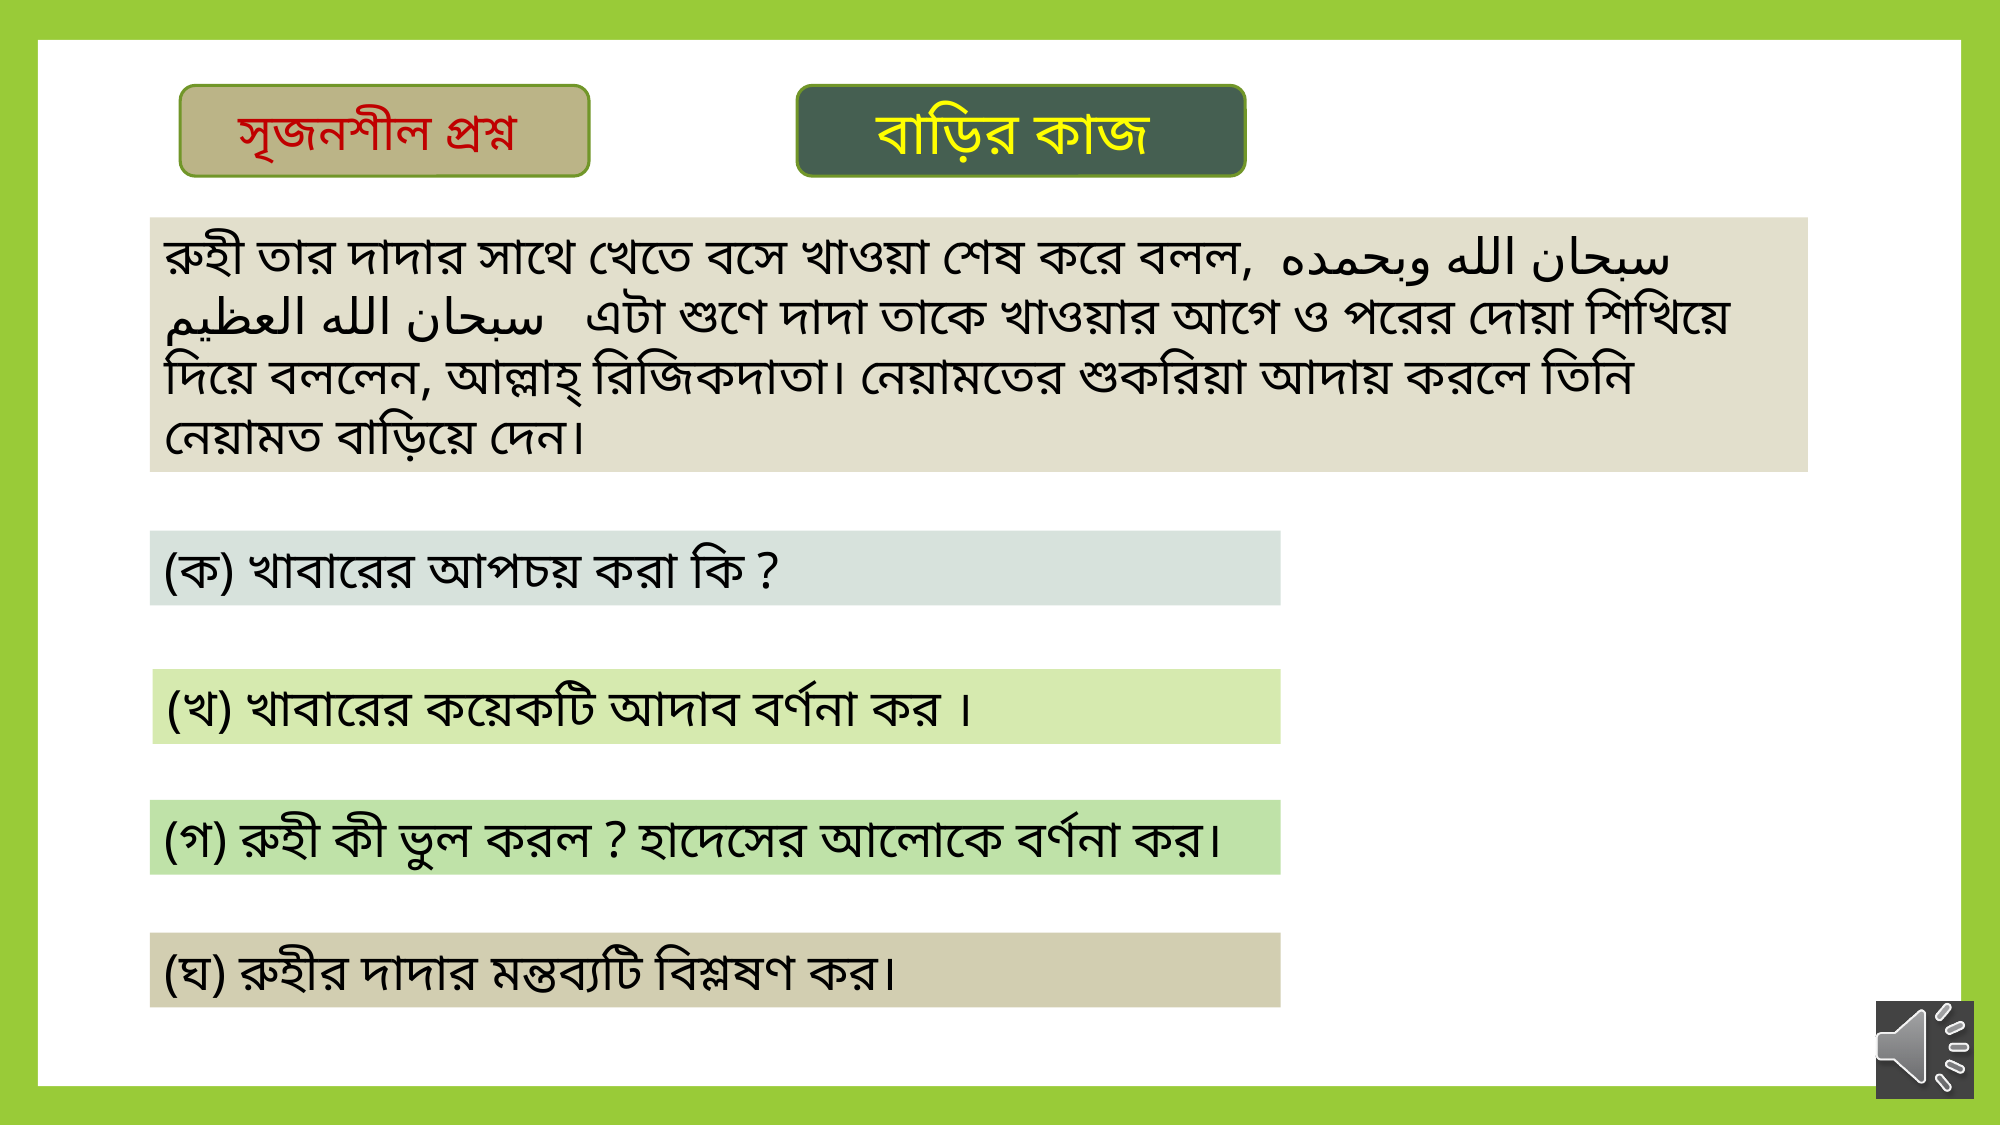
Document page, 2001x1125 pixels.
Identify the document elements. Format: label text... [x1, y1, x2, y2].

text_box (ক) খাবারের আপচয় করা কি ? [149, 530, 1281, 606]
text_box (গ) রুহী কী ভুল করল ? হাদেসের আলোকে বর্ণনা কর। [149, 799, 1281, 875]
picture [1874, 999, 1976, 1101]
text_box (খ) খাবারের কয়েকটি আদাব বর্ণনা কর । [152, 669, 1281, 744]
text_box বাড়ির কাজ [795, 83, 1247, 178]
text_box (ঘ) রুহীর দাদার মন্তব্যটি বিশ্লষণ কর। [149, 932, 1281, 1008]
text_box রুহী তার দাদার সাথে খেতে বসে খাওয়া শেষ করে বলল, سبحان الله وبحمده سبحان الله العظيم এটা শুণে দাদা তাকে খাওয়ার আগে ও পরের দোয়া শিখিয়ে দিয়ে বললেন, আল্লাহ্‌ রিজিকদাতা। নেয়ামতের শুকরিয়া আদায় করলে তিনি নেয়ামত বাড়িয়ে দেন। [149, 217, 1808, 472]
text_box সৃজনশীল প্রশ্ন [178, 83, 591, 178]
